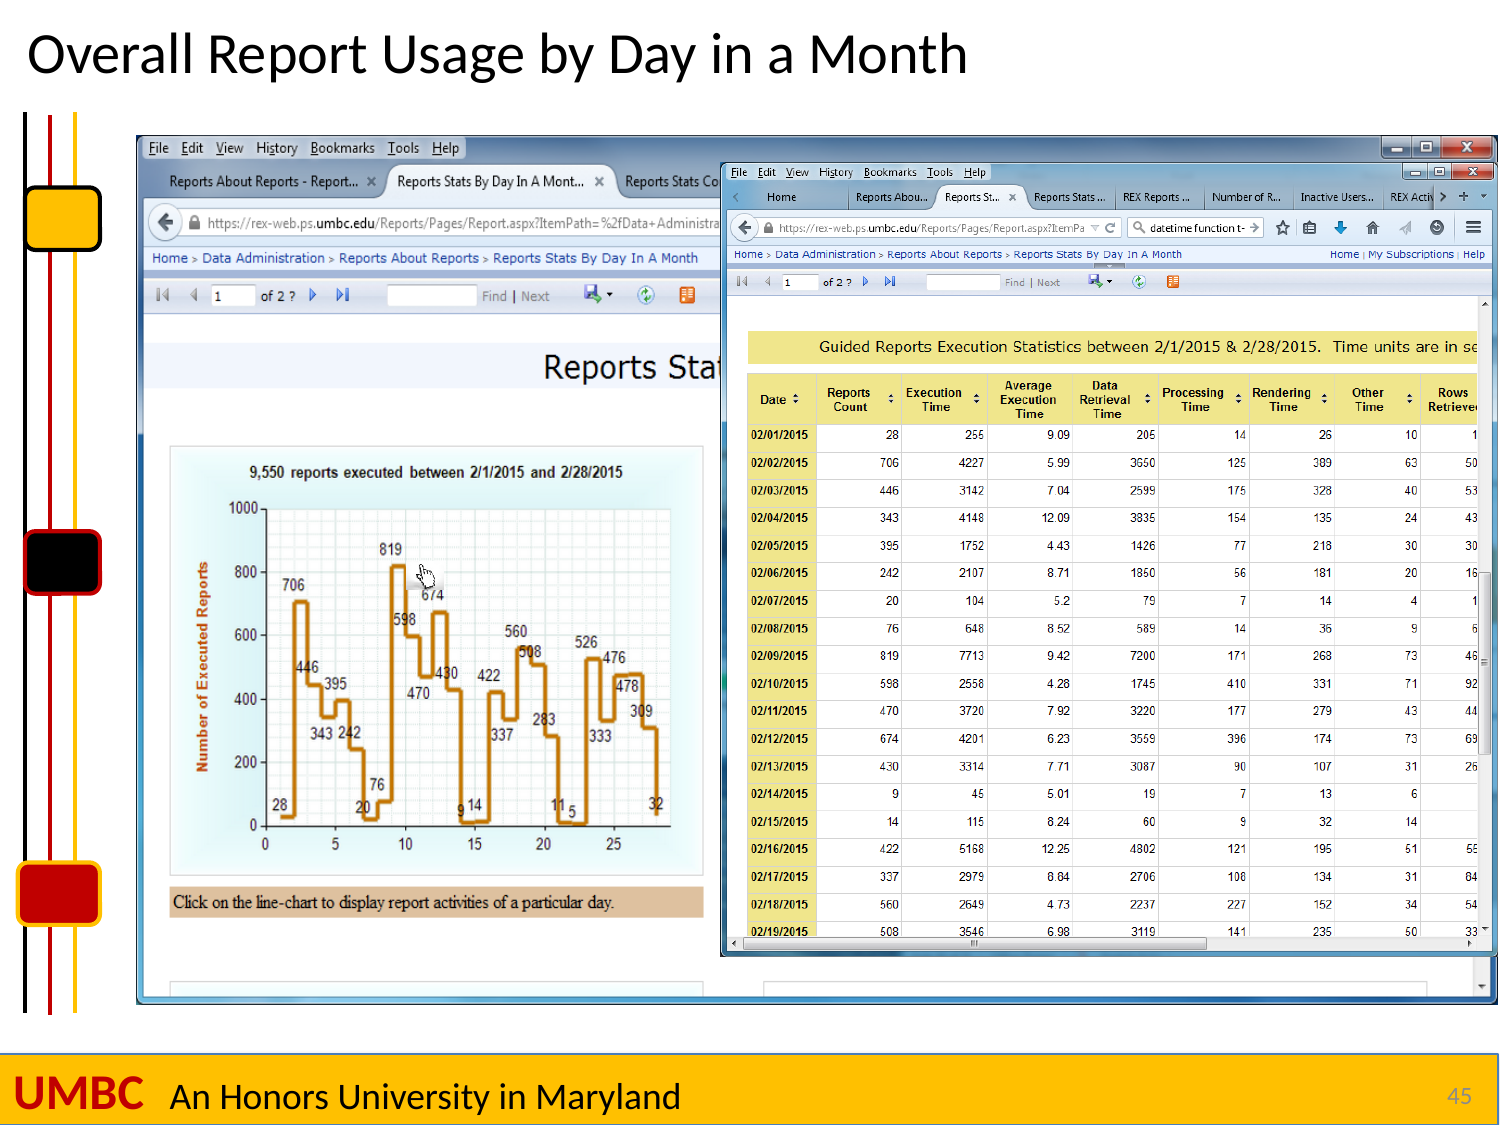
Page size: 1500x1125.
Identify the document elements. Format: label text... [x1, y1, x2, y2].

slide_number 45 [1137, 1065, 1488, 1125]
title Overall Report Usage by Day in a Month [12, 0, 1363, 100]
picture [136, 134, 1498, 1005]
